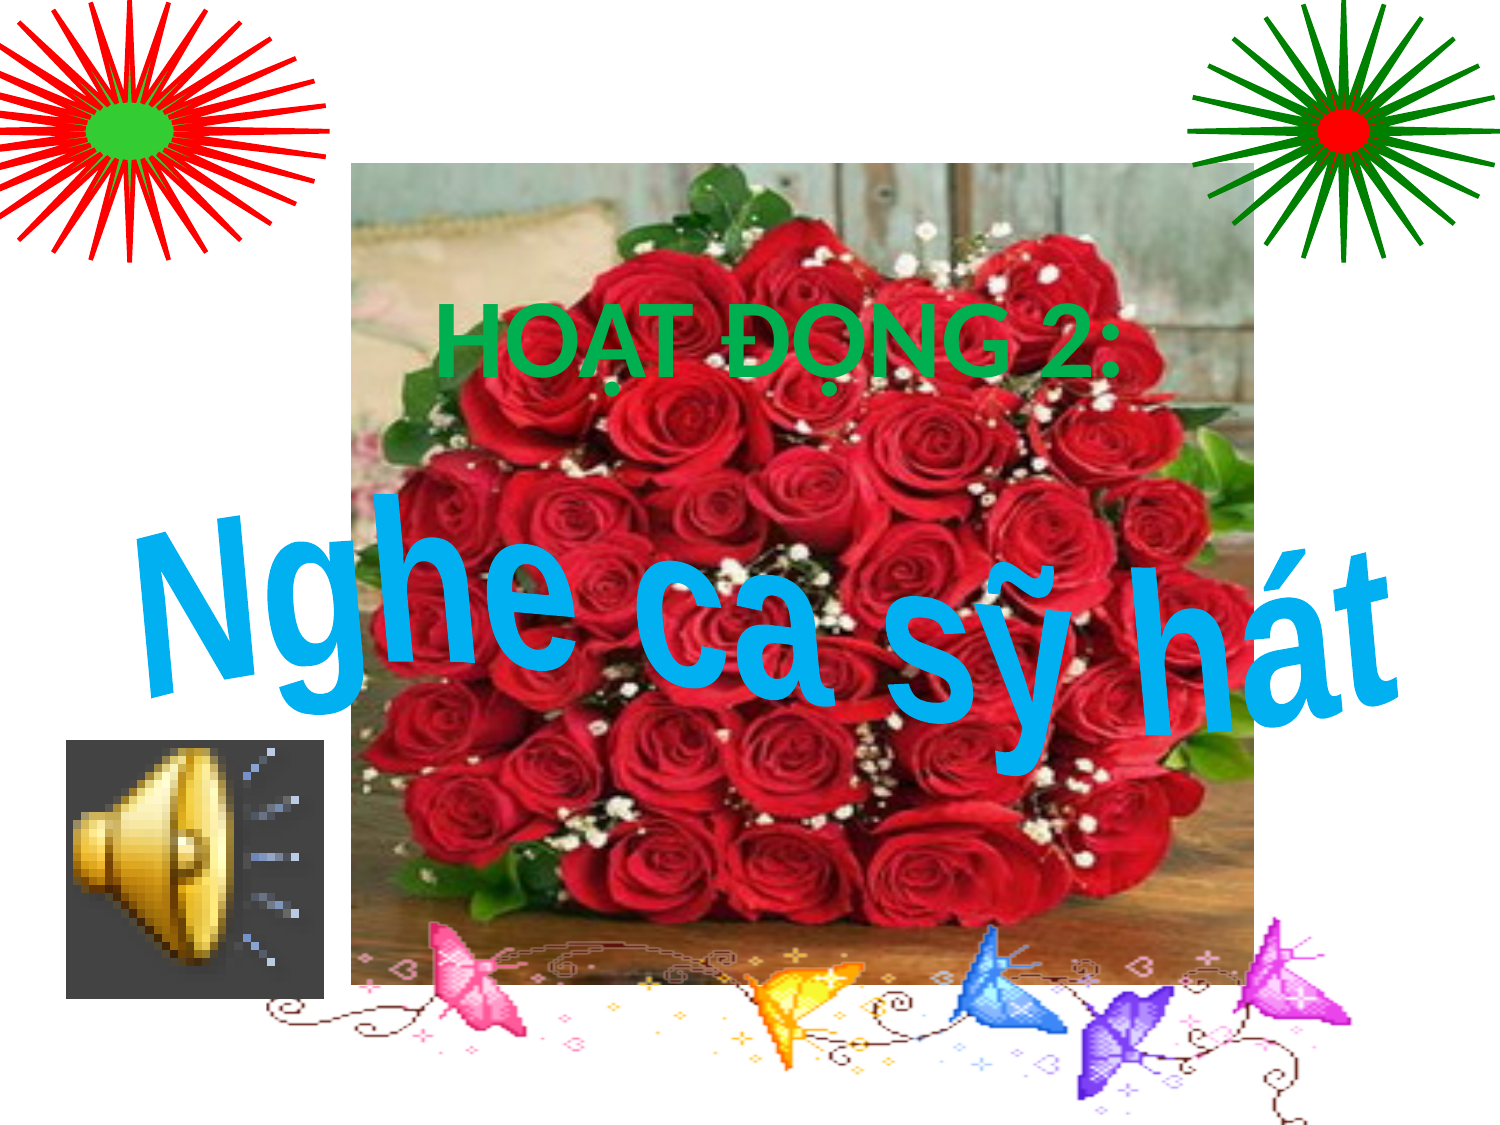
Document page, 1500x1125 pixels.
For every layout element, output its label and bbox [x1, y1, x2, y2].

picture [64, 163, 1354, 1125]
text_box [0, 0, 330, 263]
text_box [1187, 0, 1500, 263]
